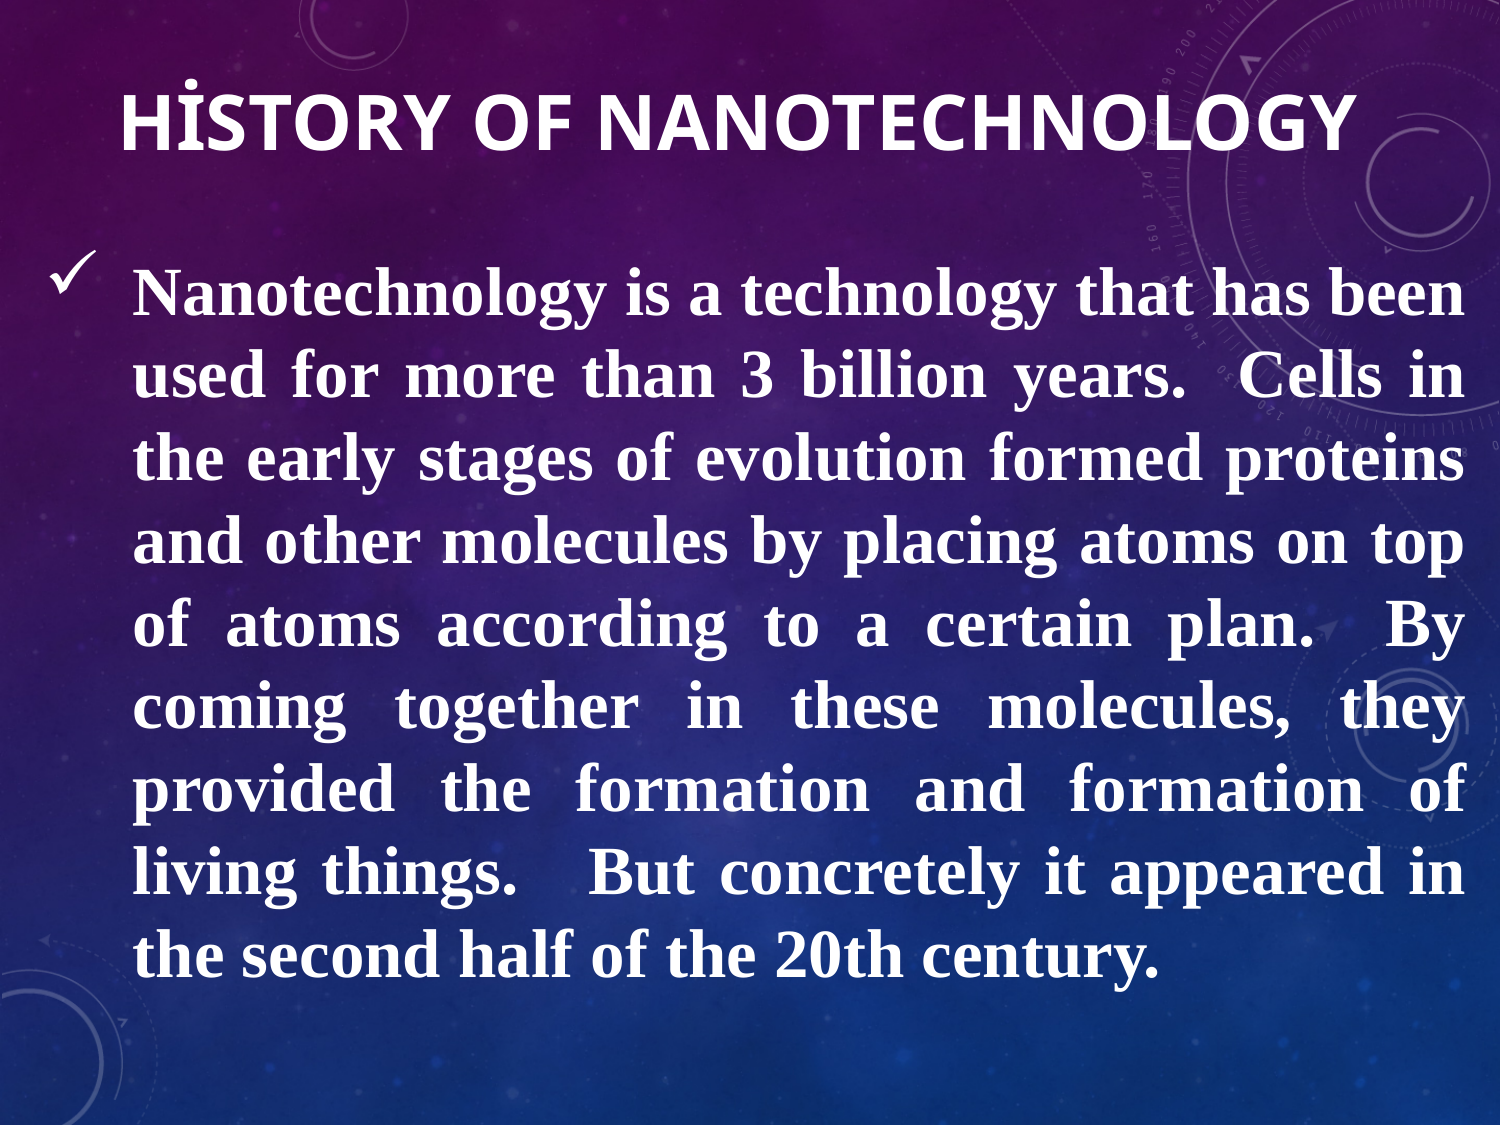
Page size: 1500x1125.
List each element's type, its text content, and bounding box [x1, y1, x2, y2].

title History of Nanotechnology [100, 19, 1376, 221]
list Nanotechnology is a technology that has been used for more than 3 billion years. Cells in the early stages of evolution formed proteins and other molecules by placing atoms on top of atoms according to a certain plan. By coming together in these molecules, they provided the formation and formation of living things. But concretely it appeared in the second half of the 20th century. [29, 231, 1483, 1006]
picture [0, 0, 1500, 1125]
